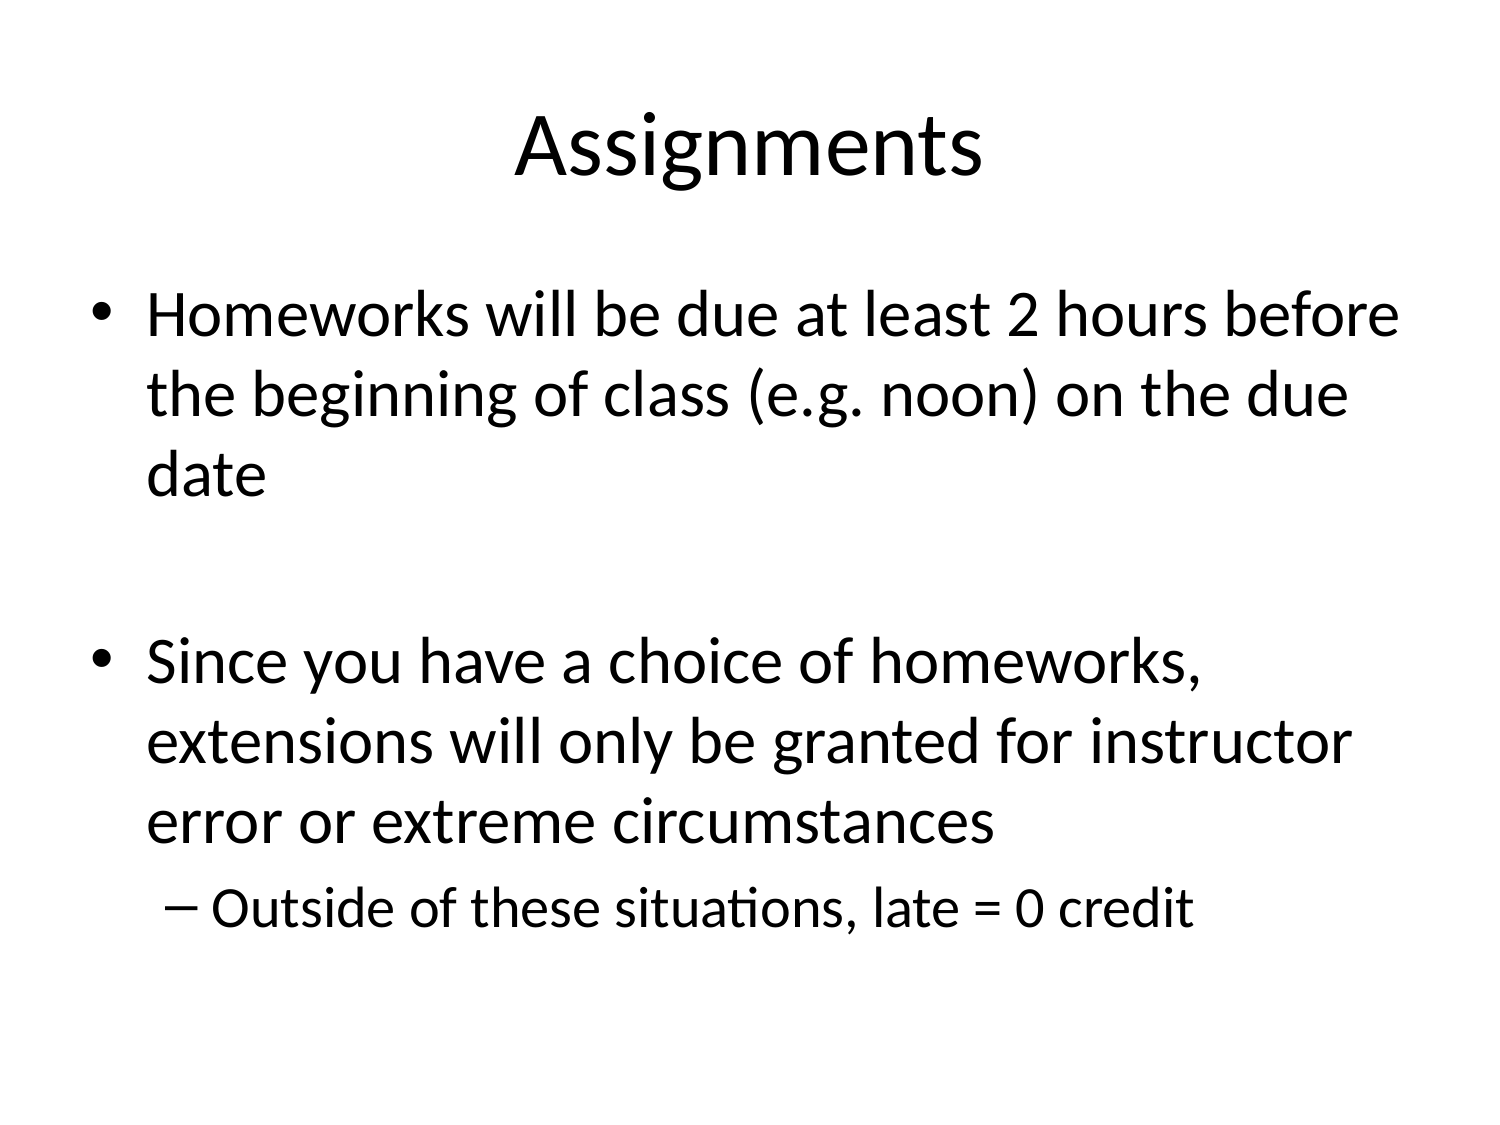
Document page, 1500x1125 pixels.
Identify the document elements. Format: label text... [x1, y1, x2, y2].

list Homeworks will be due at least 2 hours before the beginning of class (e.g. noon) on the due date Since you have a choice of homeworks, extensions will only be granted for instructor error or extreme circumstances Outside of these situations, late = 0 credit [75, 262, 1425, 1005]
title Assignments [75, 45, 1425, 233]
